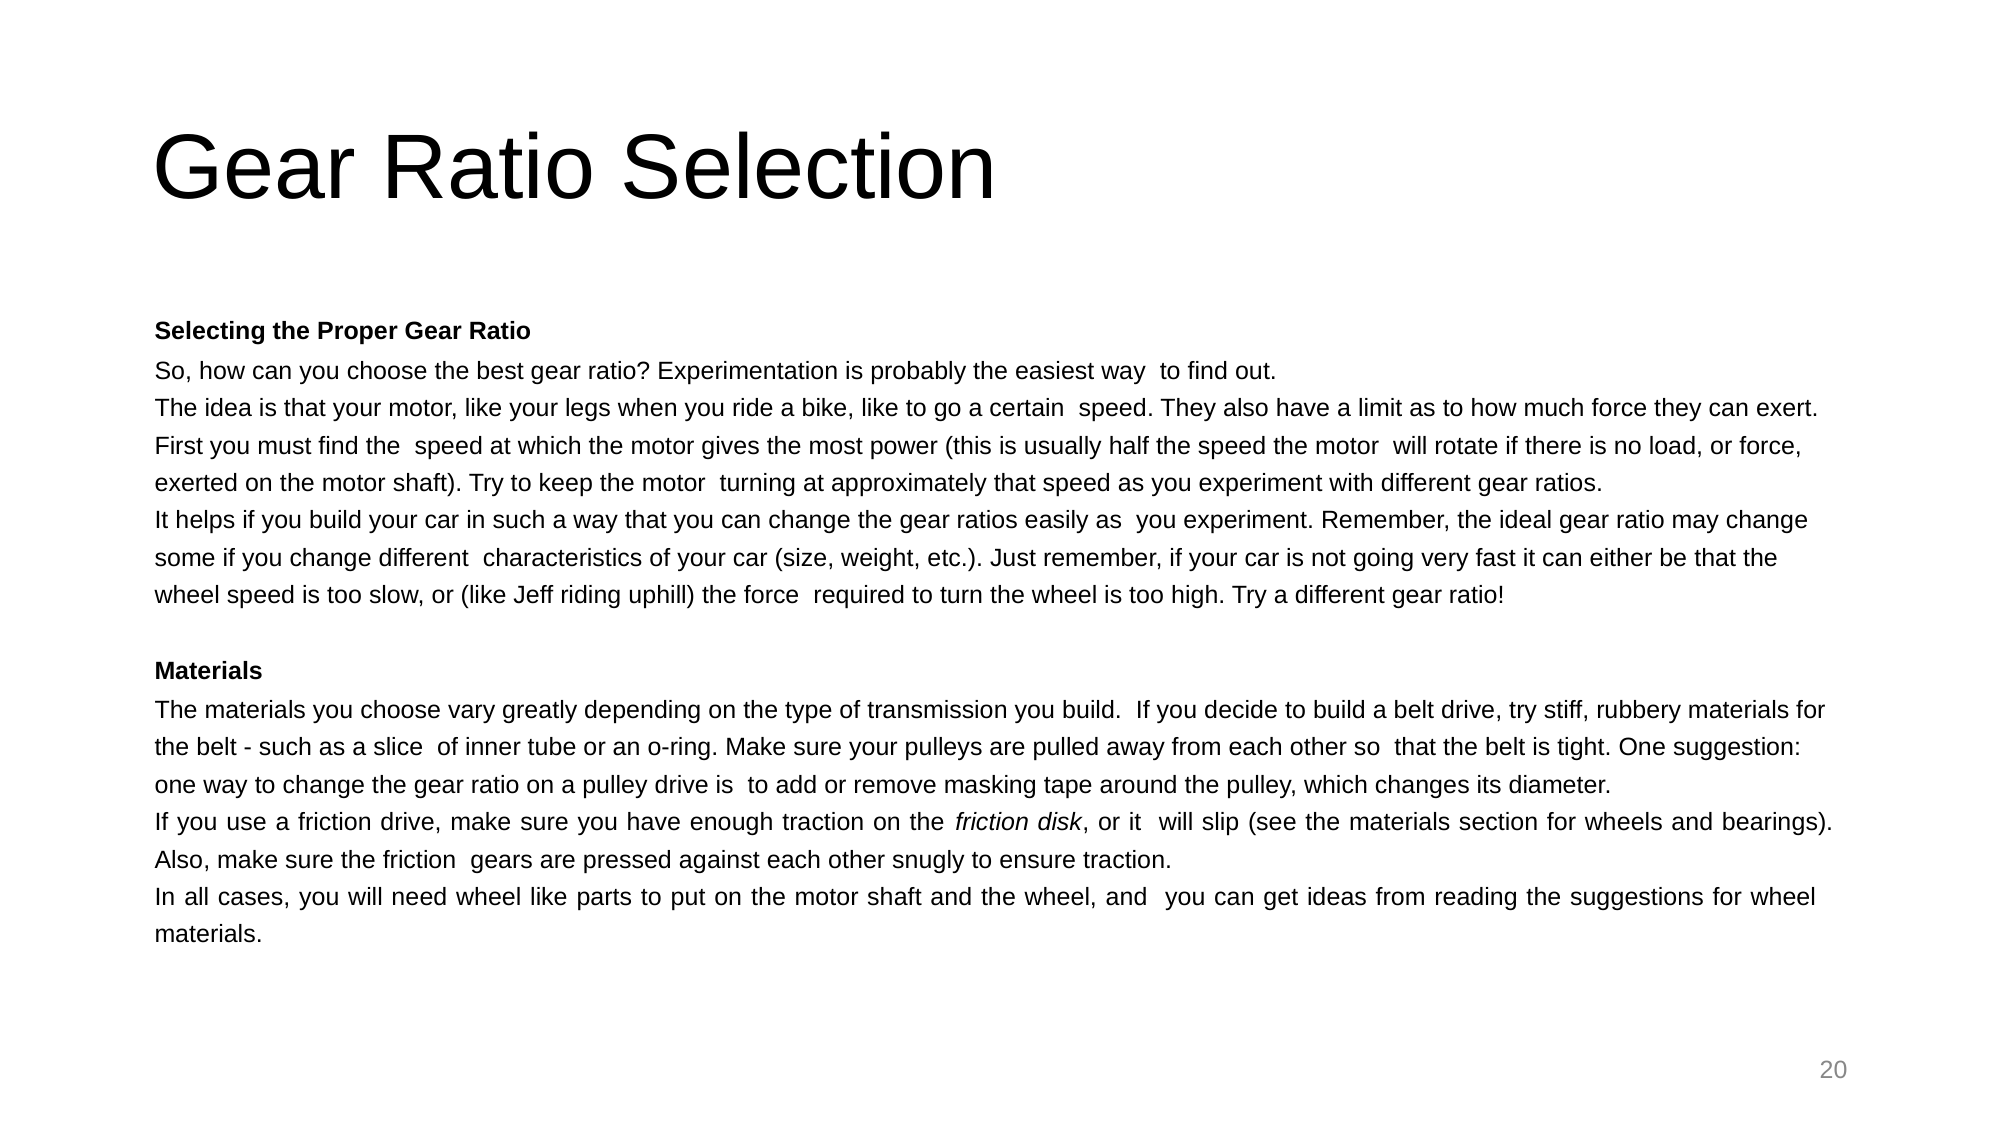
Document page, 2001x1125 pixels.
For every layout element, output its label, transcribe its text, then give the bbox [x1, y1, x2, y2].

title Gear Ratio Selection [137, 59, 1863, 278]
slide_number ‹#› [1791, 1038, 1863, 1099]
list Selecting the Proper Gear Ratio So, how can you choose the best gear ratio? Experimentation is probably the easiest way to find out. The idea is that your motor, like your legs when you ride a bike, like to go a certain speed. They also have a limit as to how much force they can exert. First you must find the speed at which the motor gives the most power (this is usually half the speed the motor will rotate if there is no load, or force, exerted on the motor shaft). Try to keep the motor turning at approximately that speed as you experiment with different gear ratios. It helps if you build your car in such a way that you can change the gear ratios easily as you experiment. Remember, the ideal gear ratio may change some if you change different characteristics of your car (size, weight, etc.). Just remember, if your car is not going very fast it can either be that the wheel speed is too slow, or (like Jeff riding uphill) the force required to turn the wheel is too high. Try a different gear ratio! Materials The materials you choose vary greatly depending on the type of transmission you build. If you decide to build a belt drive, try stiff, rubbery materials for the belt - such as a slice of inner tube or an o-ring. Make sure your pulleys are pulled away from each other so that the belt is tight. One suggestion: one way to change the gear ratio on a pulley drive is to add or remove masking tape around the pulley, which changes its diameter. If you use a friction drive, make sure you have enough traction on the friction disk, or it will slip (see the materials section for wheels and bearings). Also, make sure the friction gears are pressed against each other snugly to ensure traction. In all cases, you will need wheel like parts to put on the motor shaft and the wheel, and you can get ideas from reading the suggestions for wheel materials. [137, 299, 1863, 1014]
